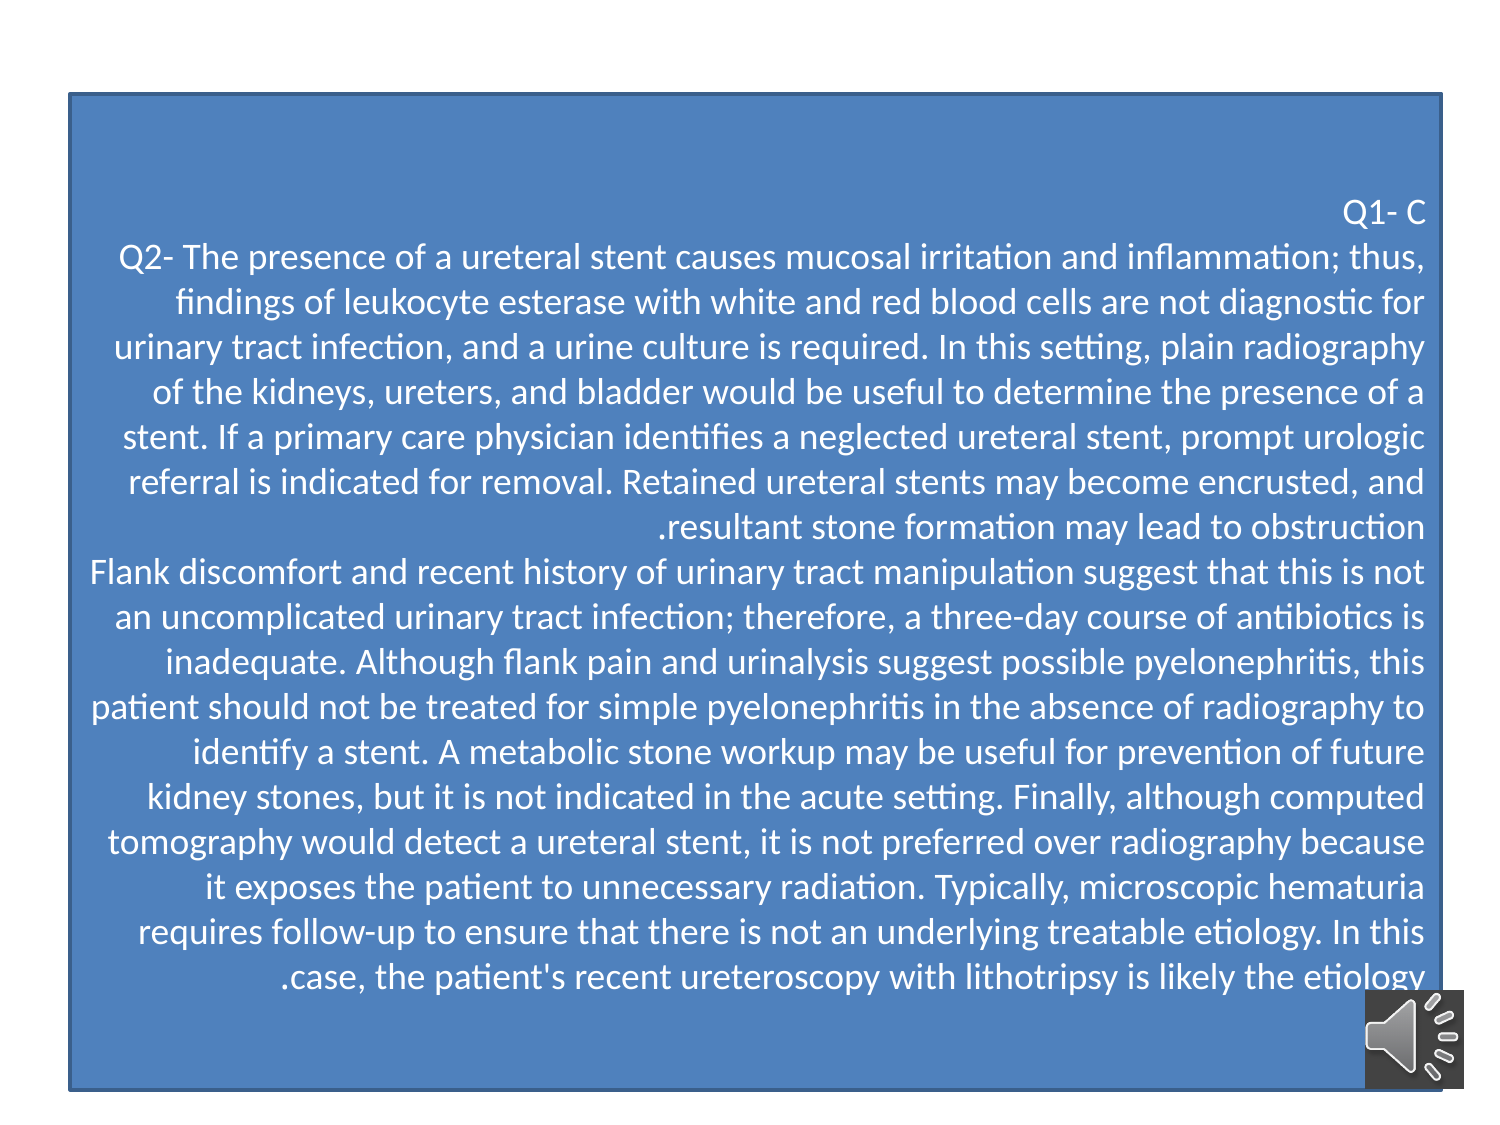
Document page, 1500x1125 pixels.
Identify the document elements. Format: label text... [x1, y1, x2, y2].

picture [1364, 989, 1465, 1090]
text_box Q1- C Q2- The presence of a ureteral stent causes mucosal irritation and inflammation; thus, findings of leukocyte esterase with white and red blood cells are not diagnostic for urinary tract infection, and a urine culture is required. In this setting, plain radiography of the kidneys, ureters, and bladder would be useful to determine the presence of a stent. If a primary care physician identifies a neglected ureteral stent, prompt urologic referral is indicated for removal. Retained ureteral stents may become encrusted, and resultant stone formation may lead to obstruction. Flank discomfort and recent history of urinary tract manipulation suggest that this is not an uncomplicated urinary tract infection; therefore, a three-day course of antibiotics is inadequate. Although flank pain and urinalysis suggest possible pyelonephritis, this patient should not be treated for simple pyelonephritis in the absence of radiography to identify a stent. A metabolic stone workup may be useful for prevention of future kidney stones, but it is not indicated in the acute setting. Finally, although computed tomography would detect a ureteral stent, it is not preferred over radiography because it exposes the patient to unnecessary radiation. Typically, microscopic hematuria requires follow-up to ensure that there is not an underlying treatable etiology. In this case, the patient's recent ureteroscopy with lithotripsy is likely the etiology. [68, 92, 1443, 1092]
